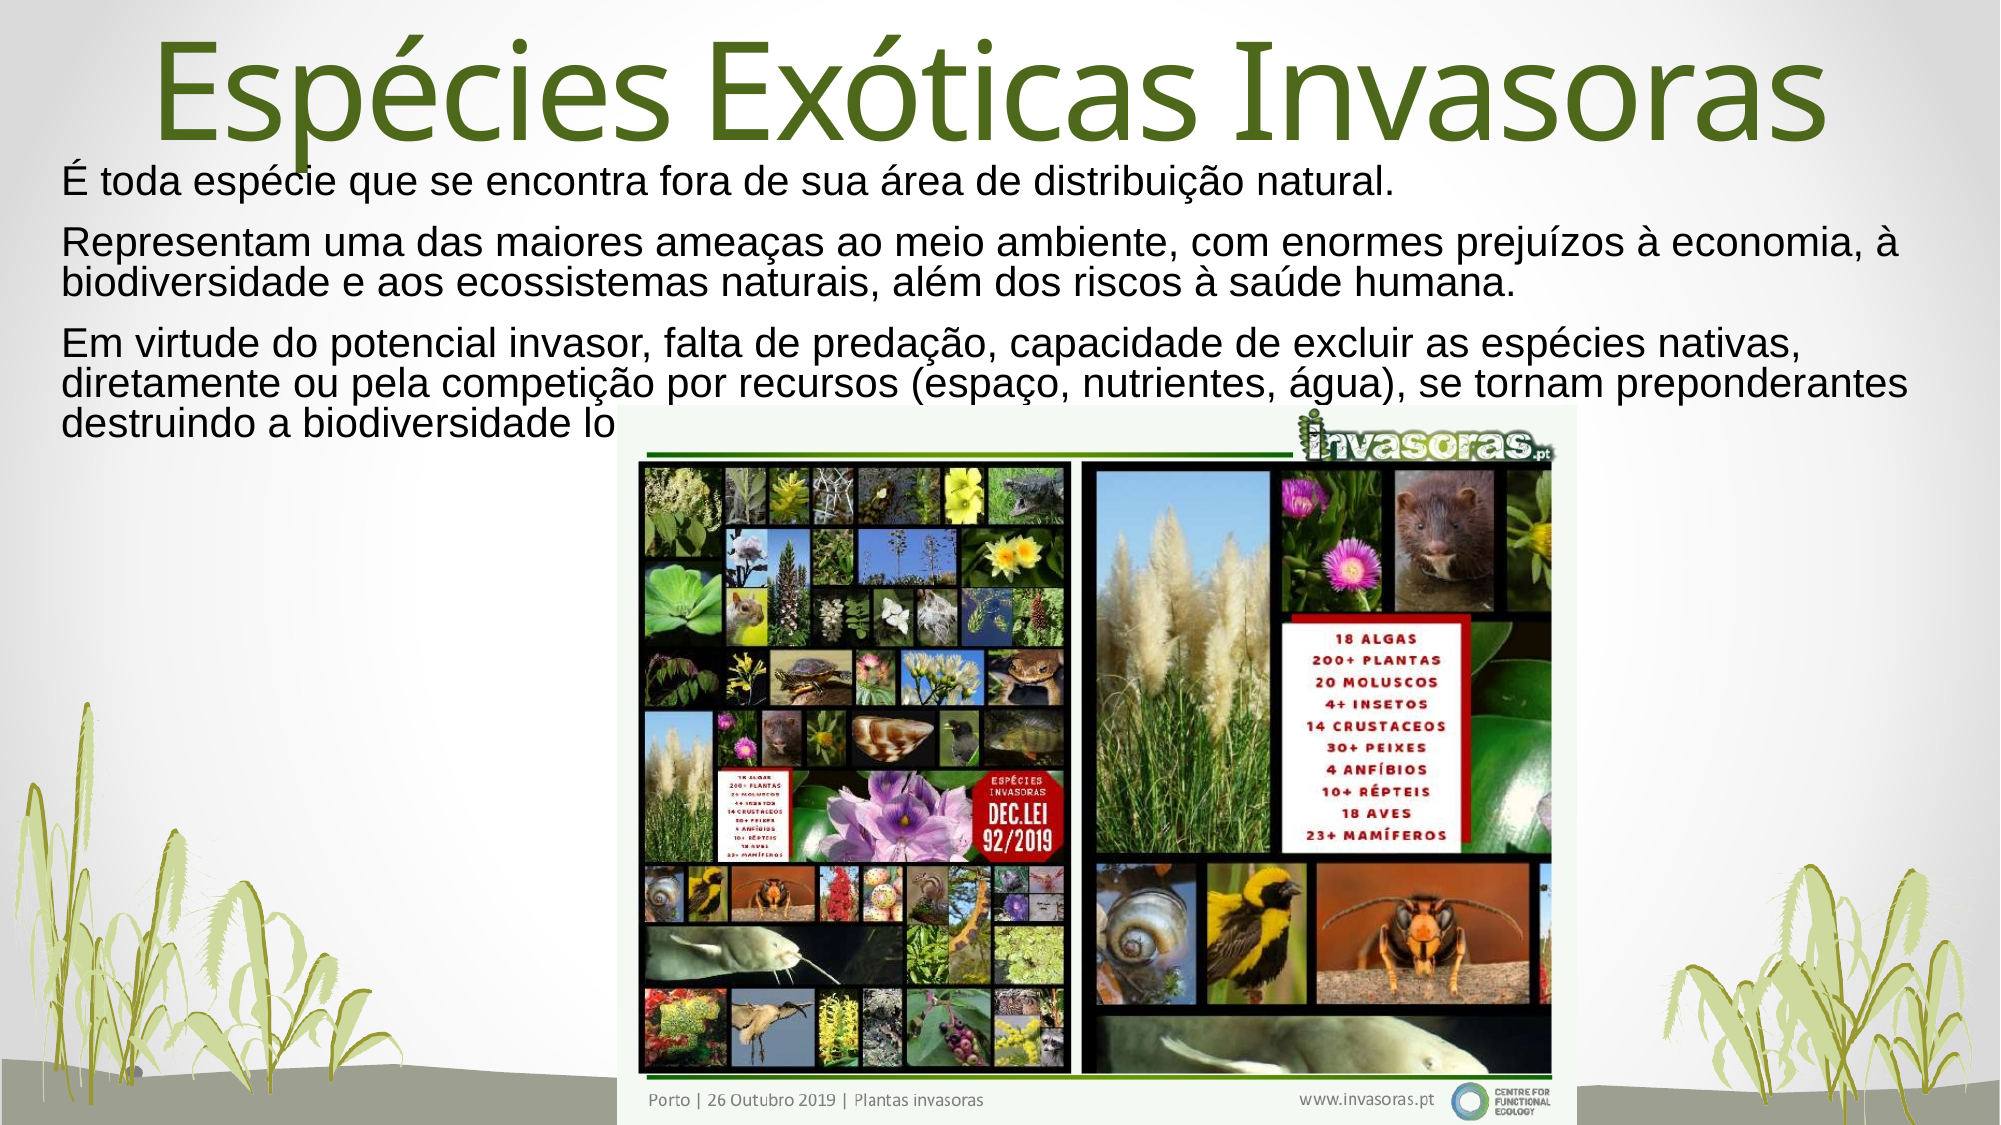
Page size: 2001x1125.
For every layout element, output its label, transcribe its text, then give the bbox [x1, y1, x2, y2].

picture [0, 0, 2000, 1125]
title Espécies Exóticas Invasoras [29, 11, 1949, 159]
text_box É toda espécie que se encontra fora de sua área de distribuição natural. Representam uma das maiores ameaças ao meio ambiente, com enormes prejuízos à economia, à biodiversidade e aos ecossistemas naturais, além dos riscos à saúde humana. Em virtude do potencial invasor, falta de predação, capacidade de excluir as espécies nativas, diretamente ou pela competição por recursos (espaço, nutrientes, água), se tornam preponderantes destruindo a biodiversidade local. [46, 156, 1968, 521]
